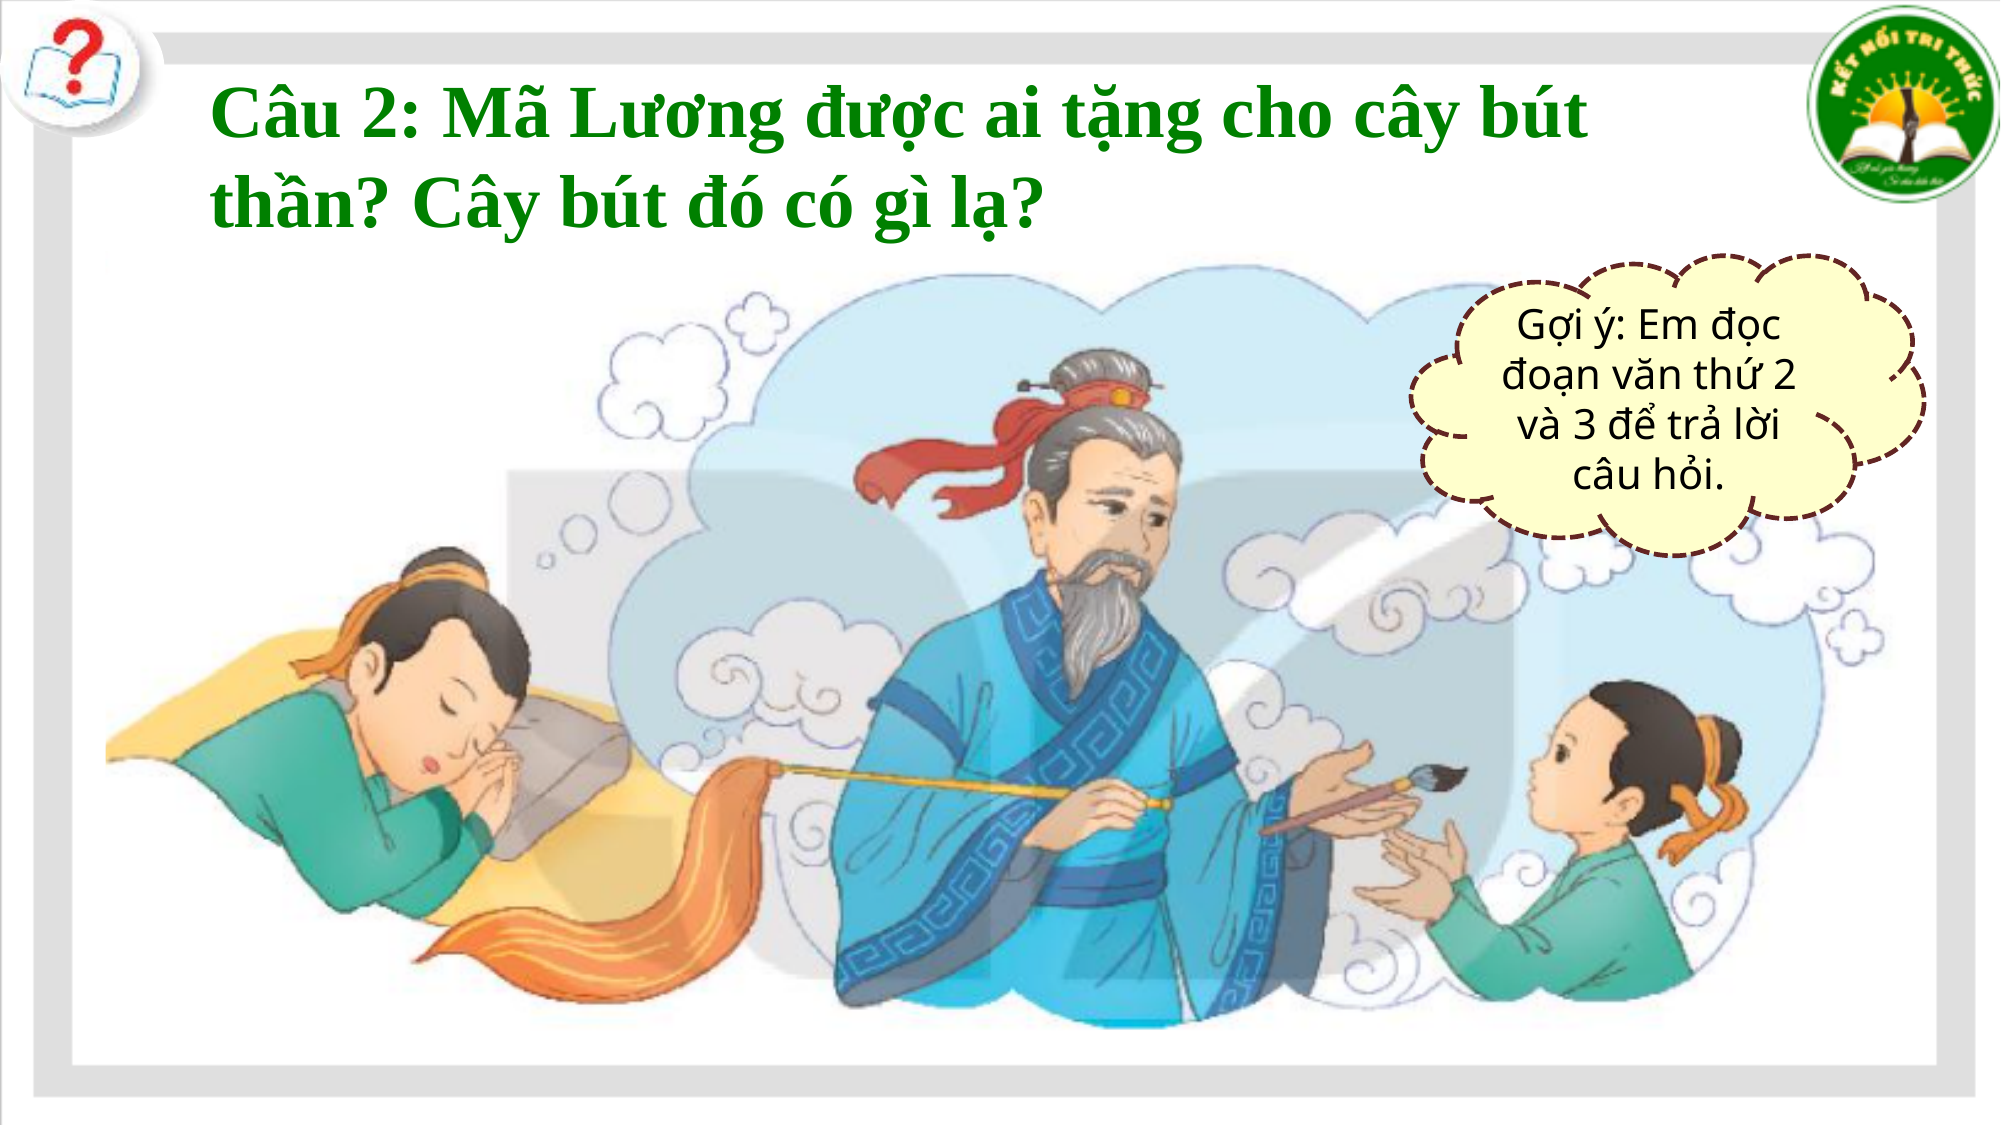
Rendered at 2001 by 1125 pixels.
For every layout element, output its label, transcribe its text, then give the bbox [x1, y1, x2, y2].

text_box Câu 2: Mã Lương được ai tặng cho cây bút thần? Cây bút đó có gì lạ? [185, 78, 1670, 228]
text_box Gợi ý: Em đọc đoạn văn thứ 2 và 3 để trả lời câu hỏi. [1908, 318, 1927, 443]
picture [0, 0, 2001, 1125]
